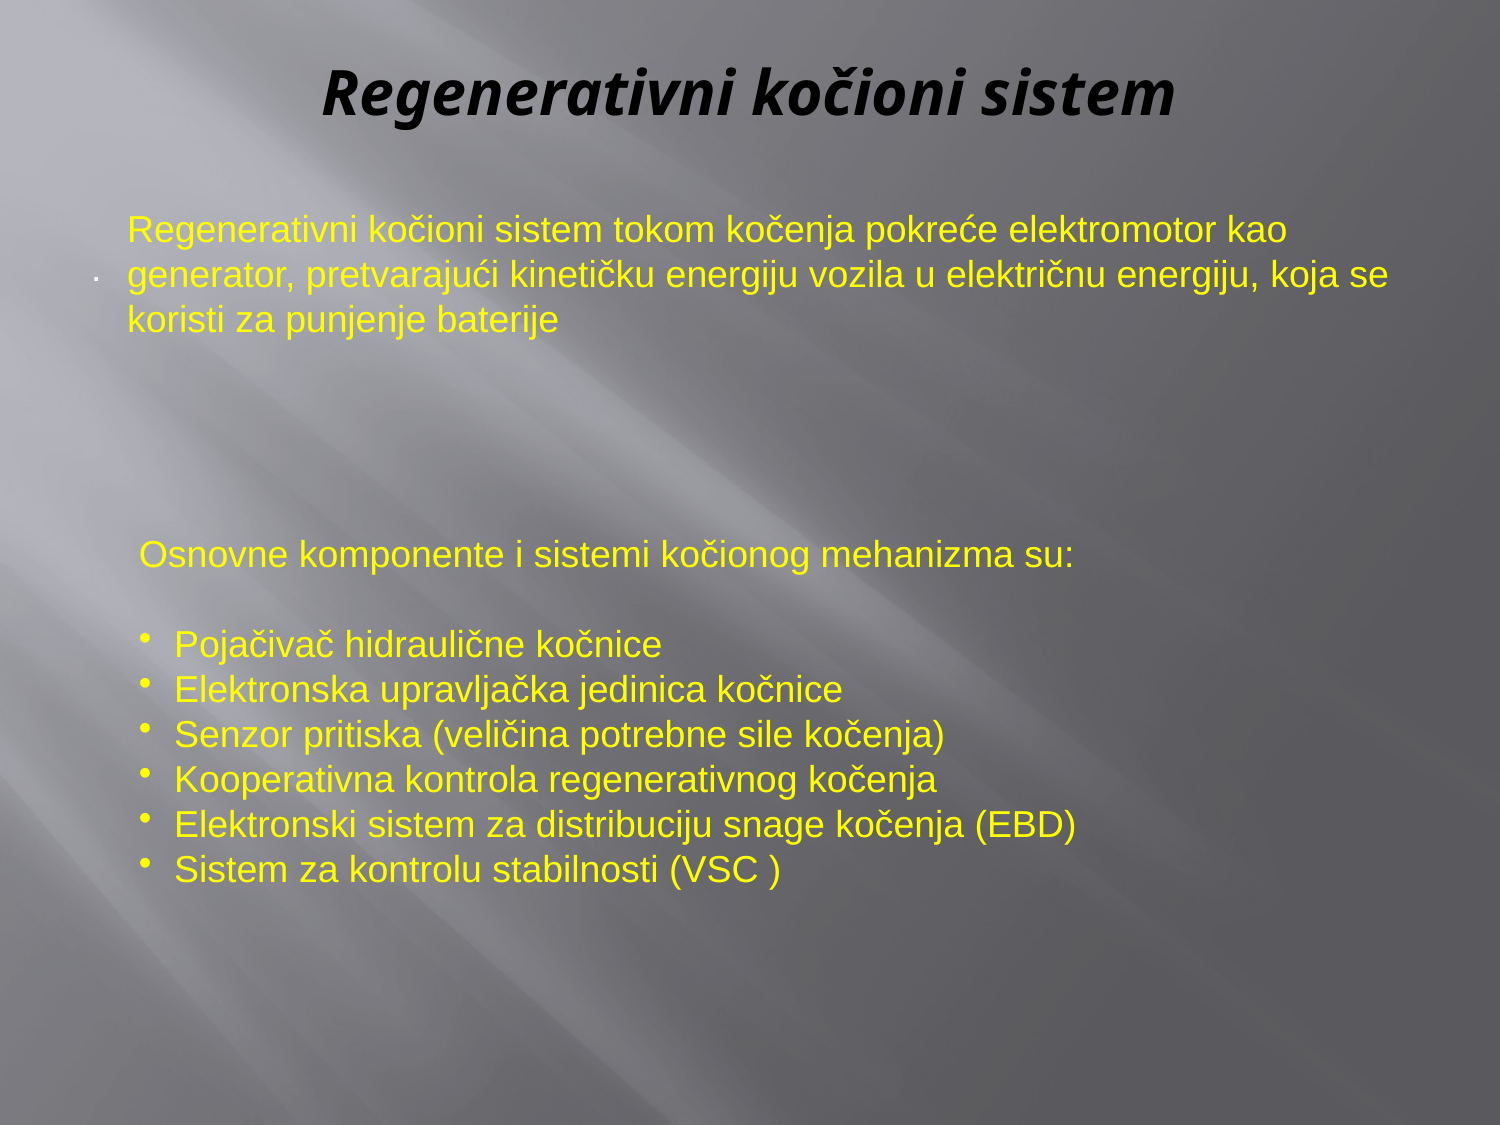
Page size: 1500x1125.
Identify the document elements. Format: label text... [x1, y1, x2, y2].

text_box Osnovne komponente i sistemi kočionog mehanizma su: Pojačivač hidraulične kočnice Elektronska upravljačka jedinica kočnice Senzor pritiska (veličina potrebne sile kočenja) Kooperativna kontrola regenerativnog kočenja Elektronski sistem za distribuciju snage kočenja (EBD) Sistem za kontrolu stabilnosti (VSC ) [123, 522, 1105, 898]
title Regenerativni kočioni sistem [75, 45, 1425, 233]
text_box . [76, 236, 112, 297]
text_box Regenerativni kočioni sistem tokom kočenja pokreće elektromotor kao generator, pretvarajući kinetičku energiju vozila u električnu energiju, koja se koristi za punjenje baterije [112, 198, 1459, 348]
